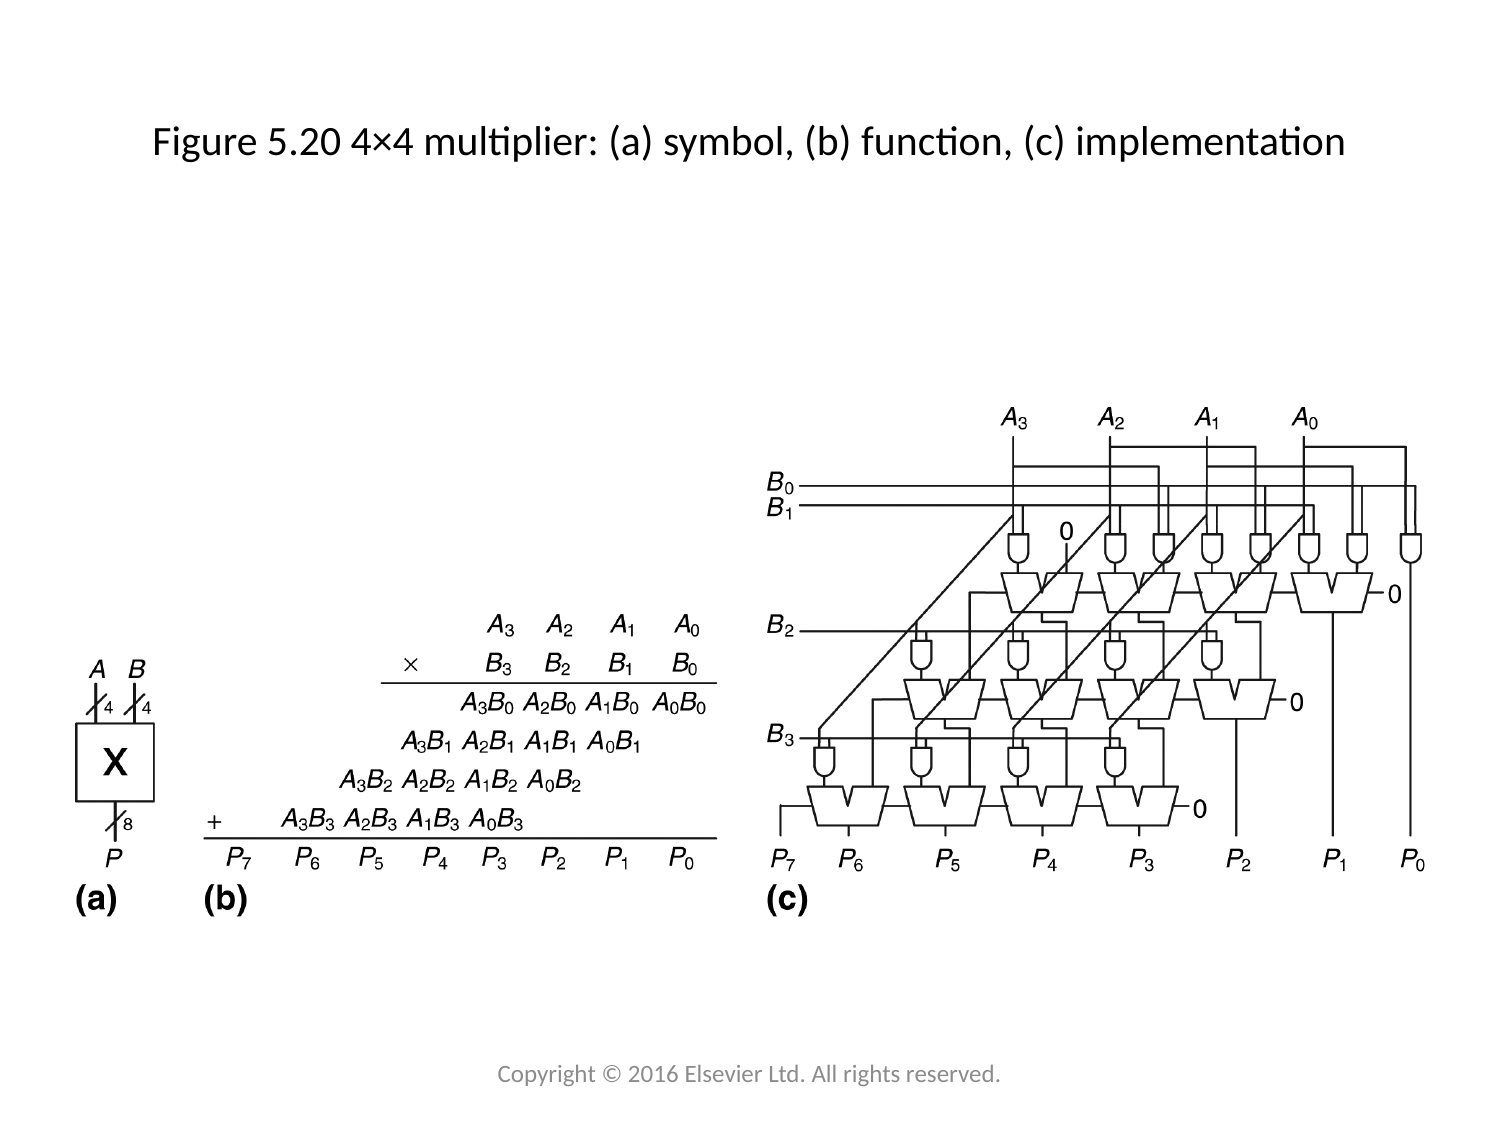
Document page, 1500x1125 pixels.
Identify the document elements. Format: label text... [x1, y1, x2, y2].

picture [74, 403, 1426, 917]
title Figure 5.20 4×4 multiplier: (a) symbol, (b) function, (c) implementation [75, 45, 1425, 233]
footer Copyright © 2016 Elsevier Ltd. All rights reserved. [431, 1042, 1069, 1103]
